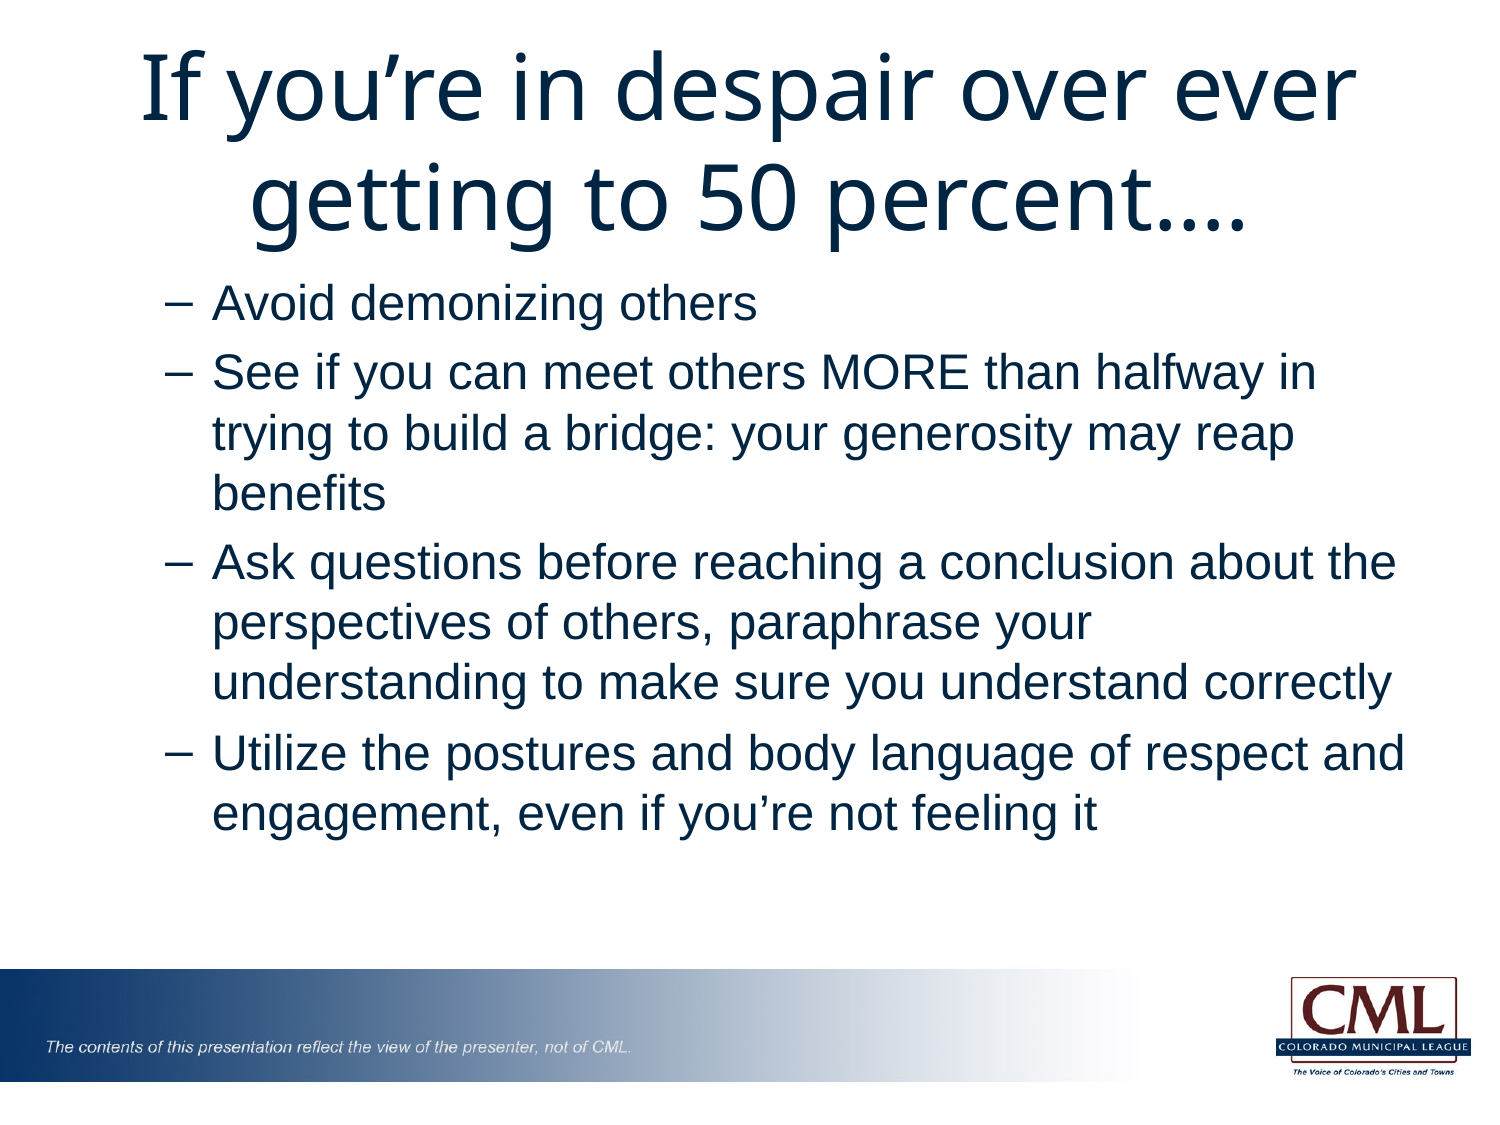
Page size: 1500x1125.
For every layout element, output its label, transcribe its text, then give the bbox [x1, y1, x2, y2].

title If you’re in despair over ever getting to 50 percent…. [75, 45, 1425, 233]
picture [0, 0, 1500, 1125]
list Avoid demonizing others See if you can meet others MORE than halfway in trying to build a bridge: your generosity may reap benefits Ask questions before reaching a conclusion about the perspectives of others, paraphrase your understanding to make sure you understand correctly Utilize the postures and body language of respect and engagement, even if you’re not feeling it [75, 262, 1425, 1005]
